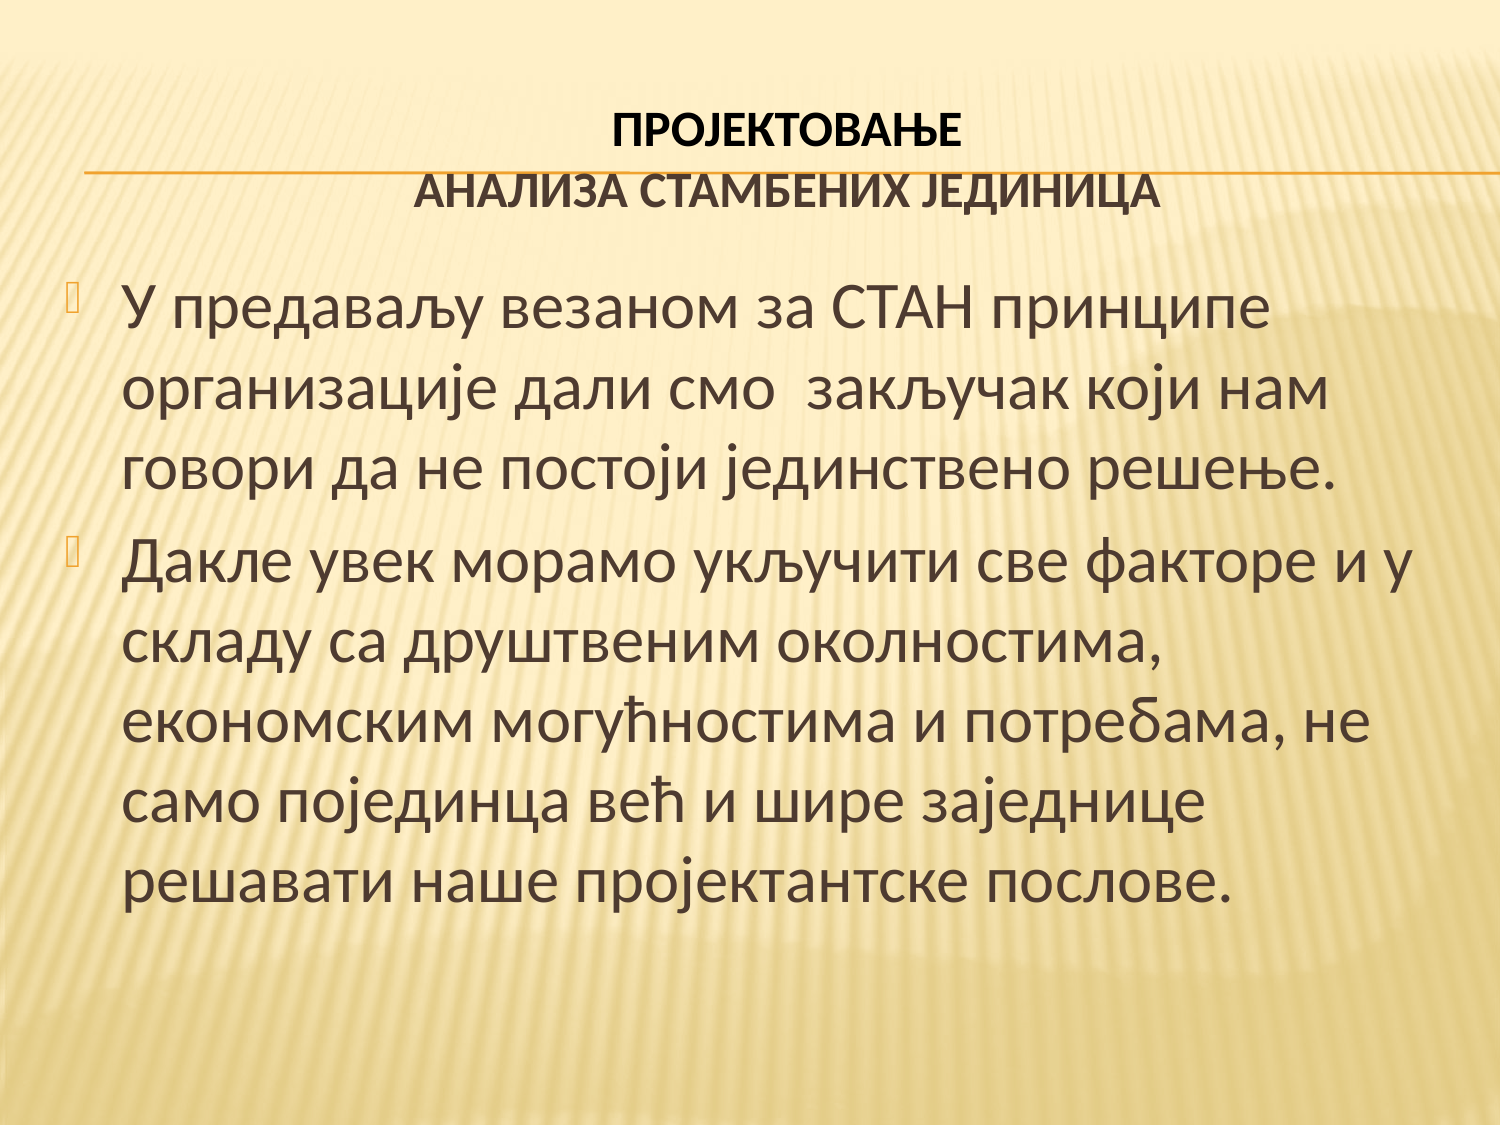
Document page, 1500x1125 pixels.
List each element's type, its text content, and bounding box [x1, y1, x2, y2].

title ПРОЈЕКТОВАЊЕ АНАЛИЗА СТАМБЕНИХ ЈЕДИНИЦА [75, 87, 1500, 225]
list У предаваљу везаном за СТАН принципе организације дали смо закључак који нам говори да не постоји јединствено решење. Дакле увек морамо укључити све факторе и у складу са друштвеним околностима, економским могућностима и потребама, не само појединца већ и шире заједнице решавати наше пројектантске послове. [50, 254, 1475, 998]
